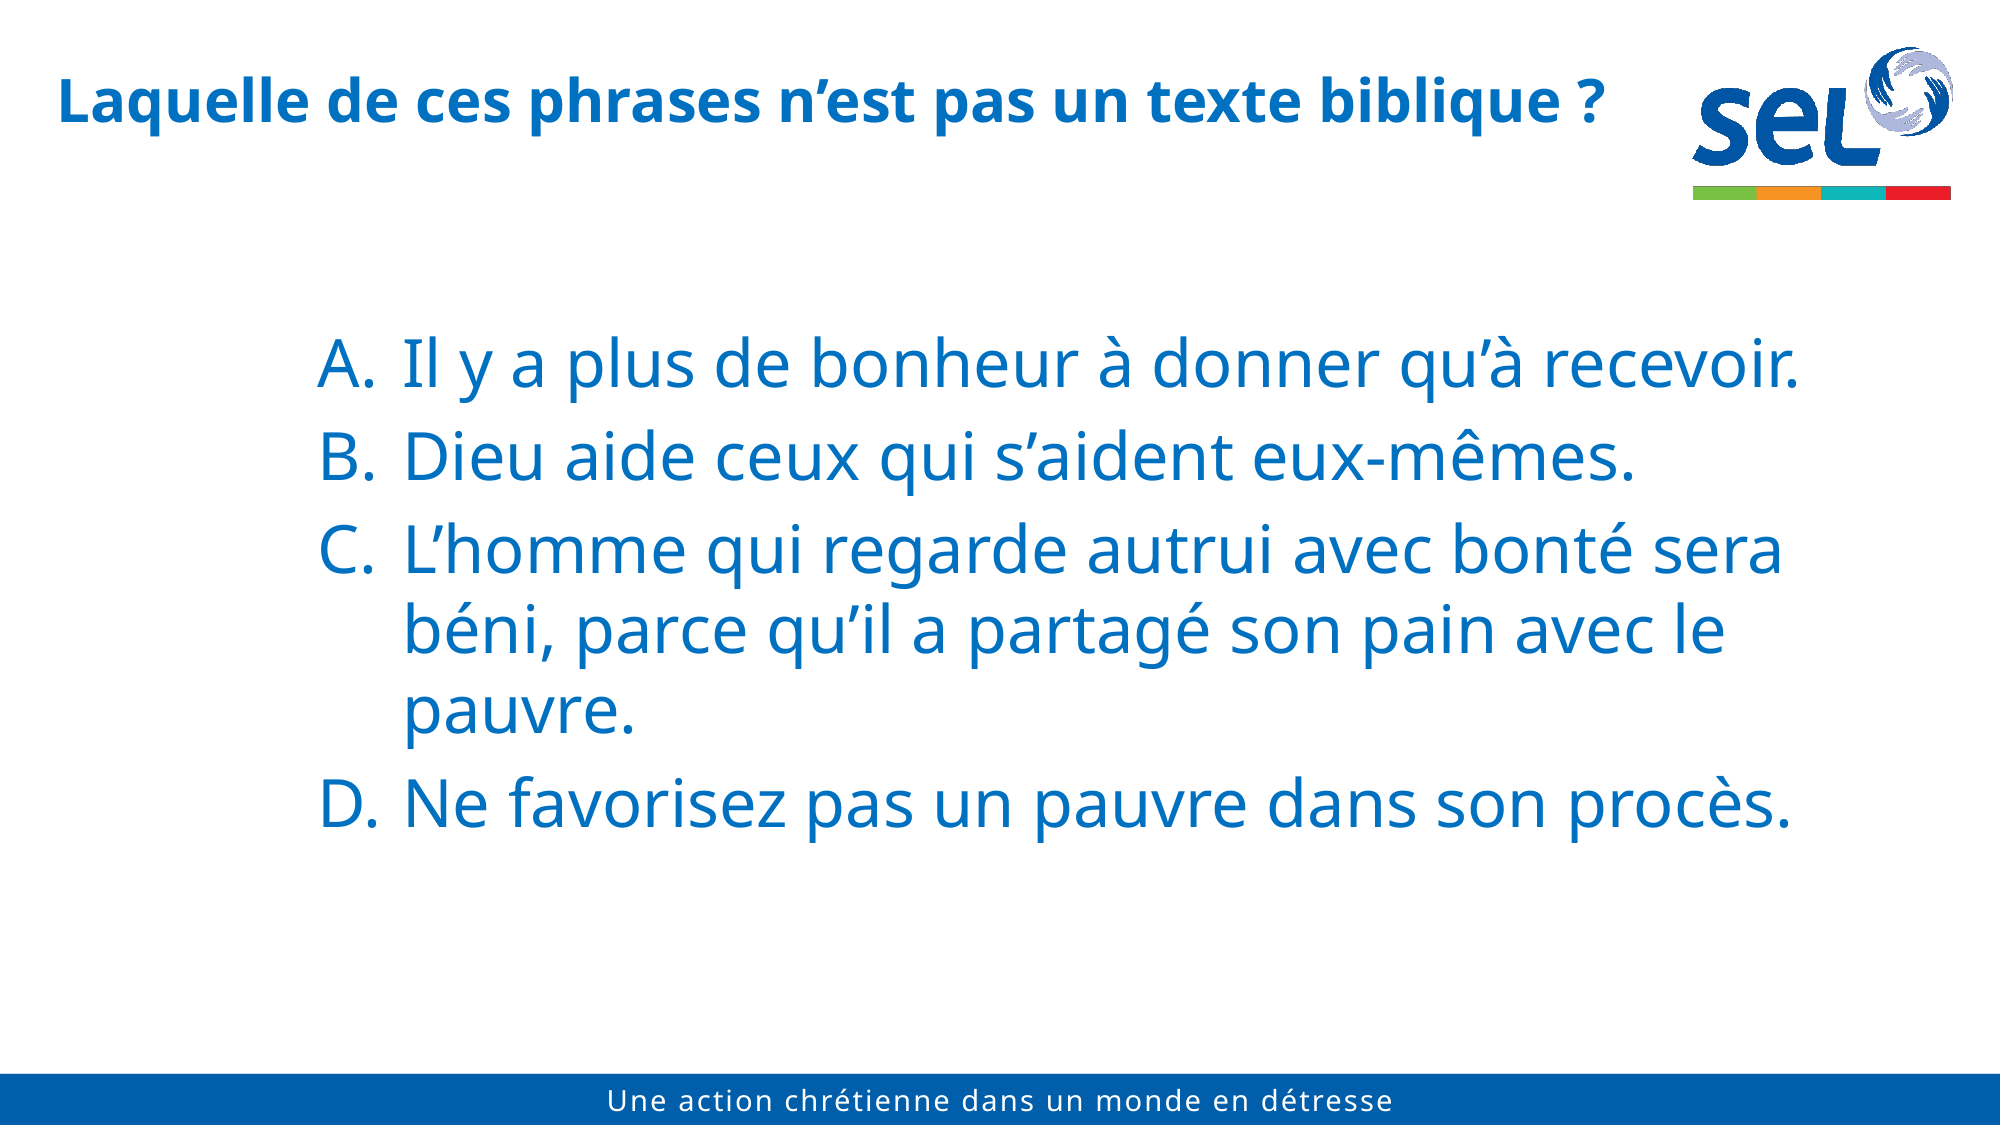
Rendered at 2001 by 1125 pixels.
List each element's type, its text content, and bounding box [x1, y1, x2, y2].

text_box [0, 1072, 2000, 1125]
list Il y a plus de bonheur à donner qu’à recevoir. Dieu aide ceux qui s’aident eux-mêmes. L’homme qui regarde autrui avec bonté sera béni, parce qu’il a partagé son pain avec le pauvre. Ne favorisez pas un pauvre dans son procès. [303, 220, 1918, 1024]
text_box Une action chrétienne dans un monde en détresse [41, 1074, 1959, 1125]
picture [1692, 47, 1954, 201]
title Laquelle de ces phrases n’est pas un texte biblique ? [41, 54, 1674, 149]
